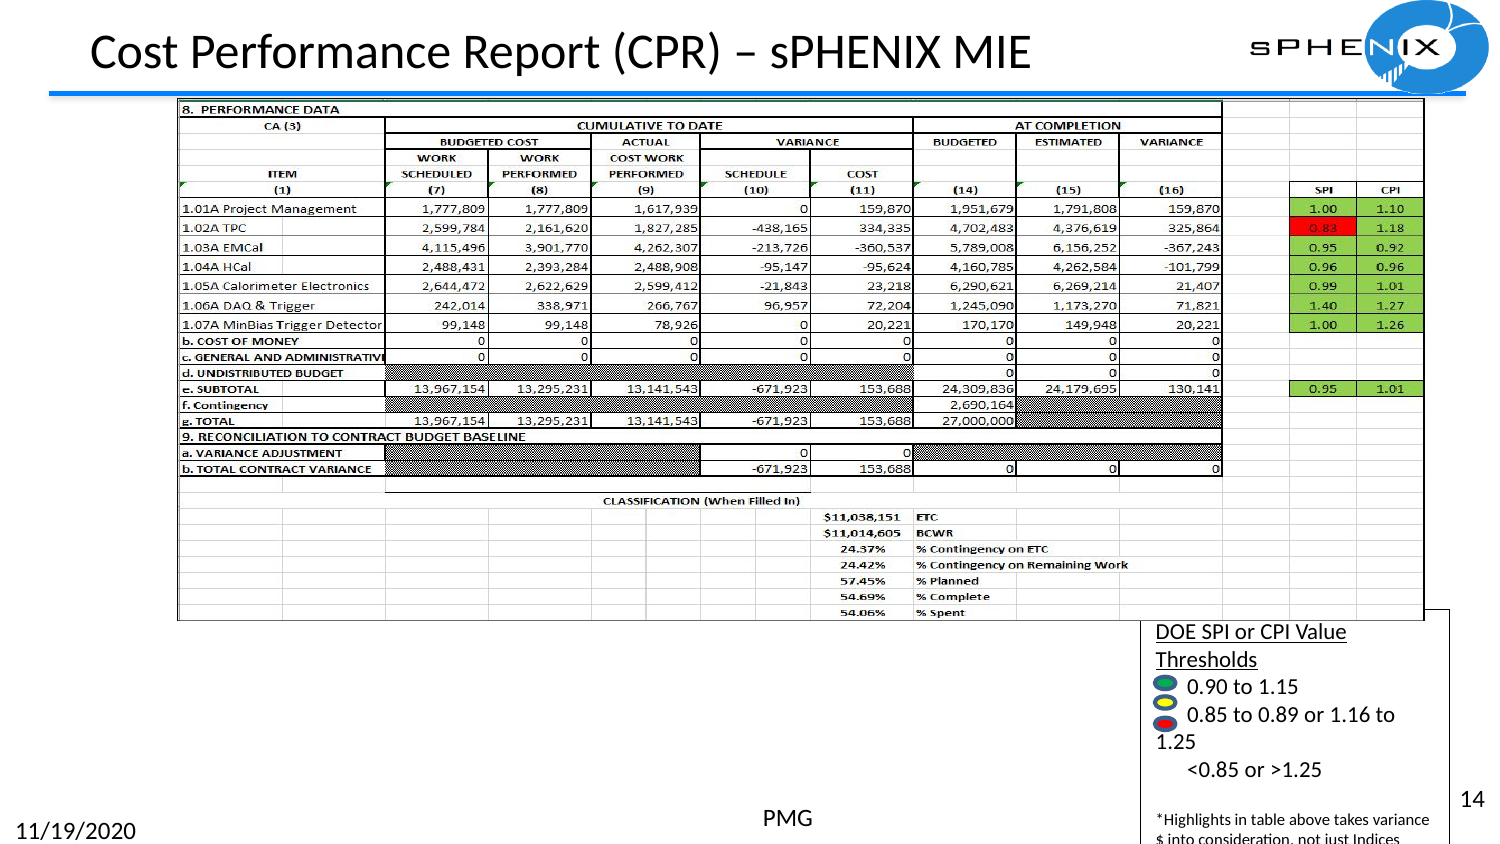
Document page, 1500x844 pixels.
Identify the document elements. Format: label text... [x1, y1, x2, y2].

slide_number 14 [1450, 780, 1500, 815]
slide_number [0, 815, 350, 844]
title Cost Performance Report (CPR) – sPHENIX MIE [75, 4, 1425, 94]
picture [1250, 0, 1489, 94]
text_box DOE SPI or CPI Value Thresholds 0.90 to 1.15 0.85 to 0.89 or 1.16 to 1.25 <0.85 or >1.25 *Highlights in table above takes variance $ into consideration, not just Indices [1140, 609, 1450, 844]
picture [176, 97, 1426, 621]
footer PMG [637, 799, 938, 834]
